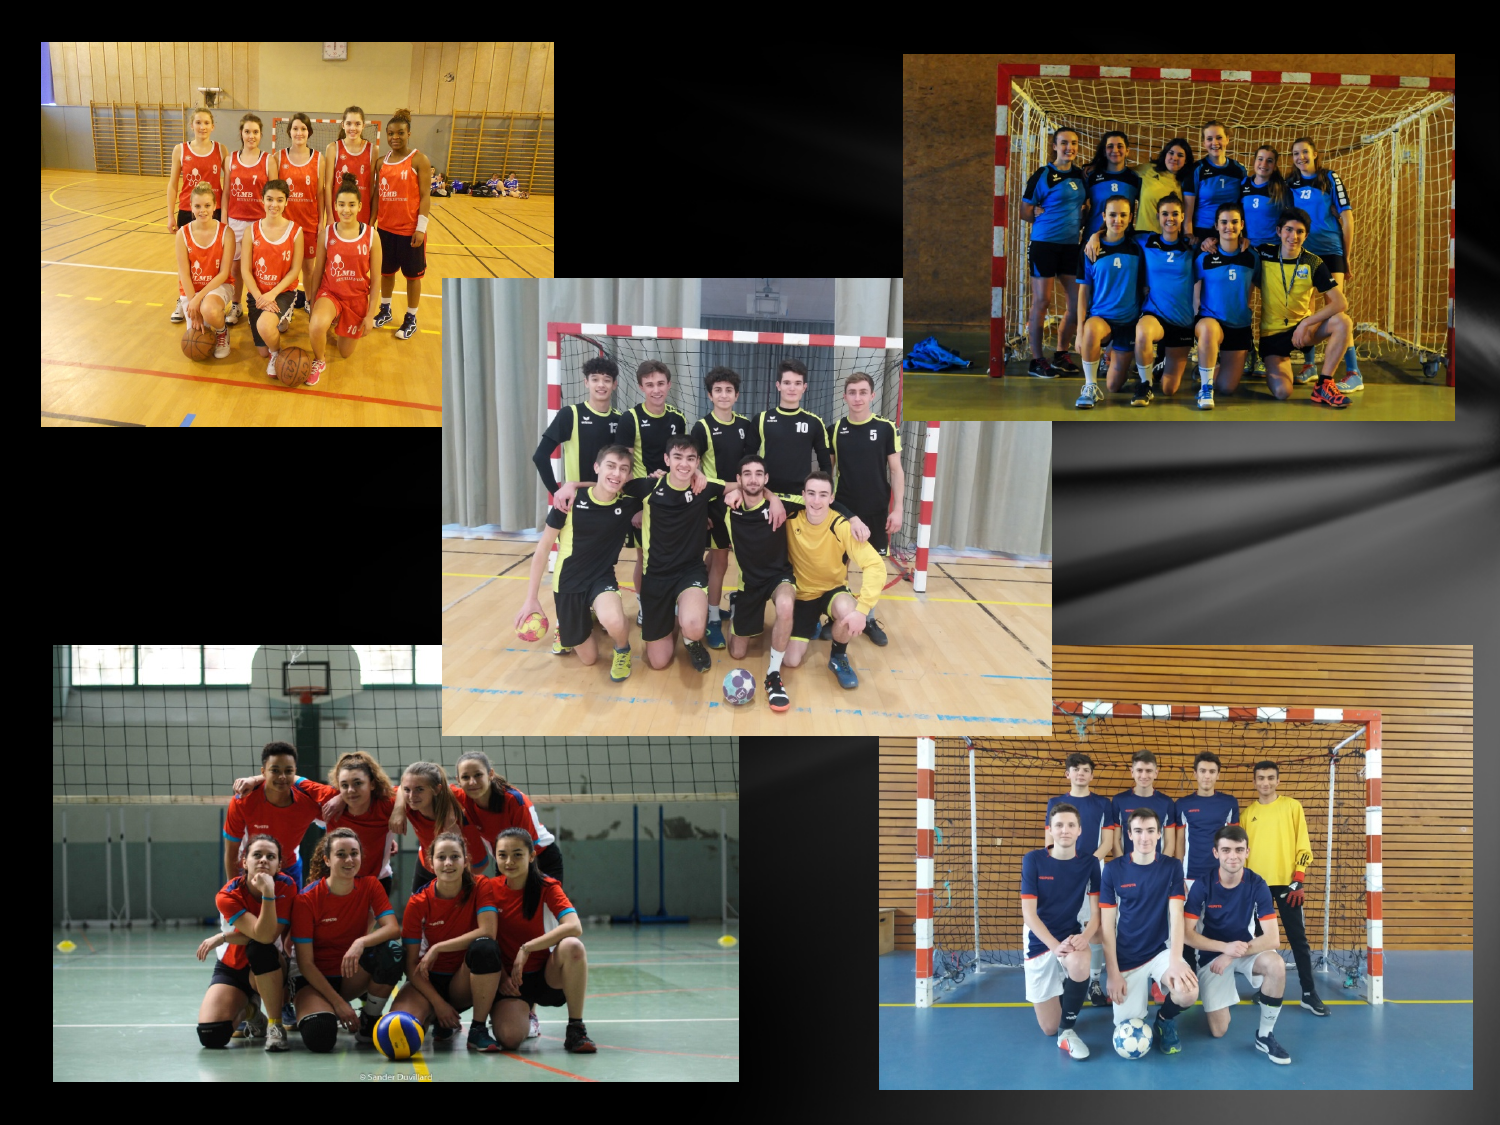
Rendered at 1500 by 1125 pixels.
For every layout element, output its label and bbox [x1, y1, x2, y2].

picture [40, 42, 1473, 1090]
